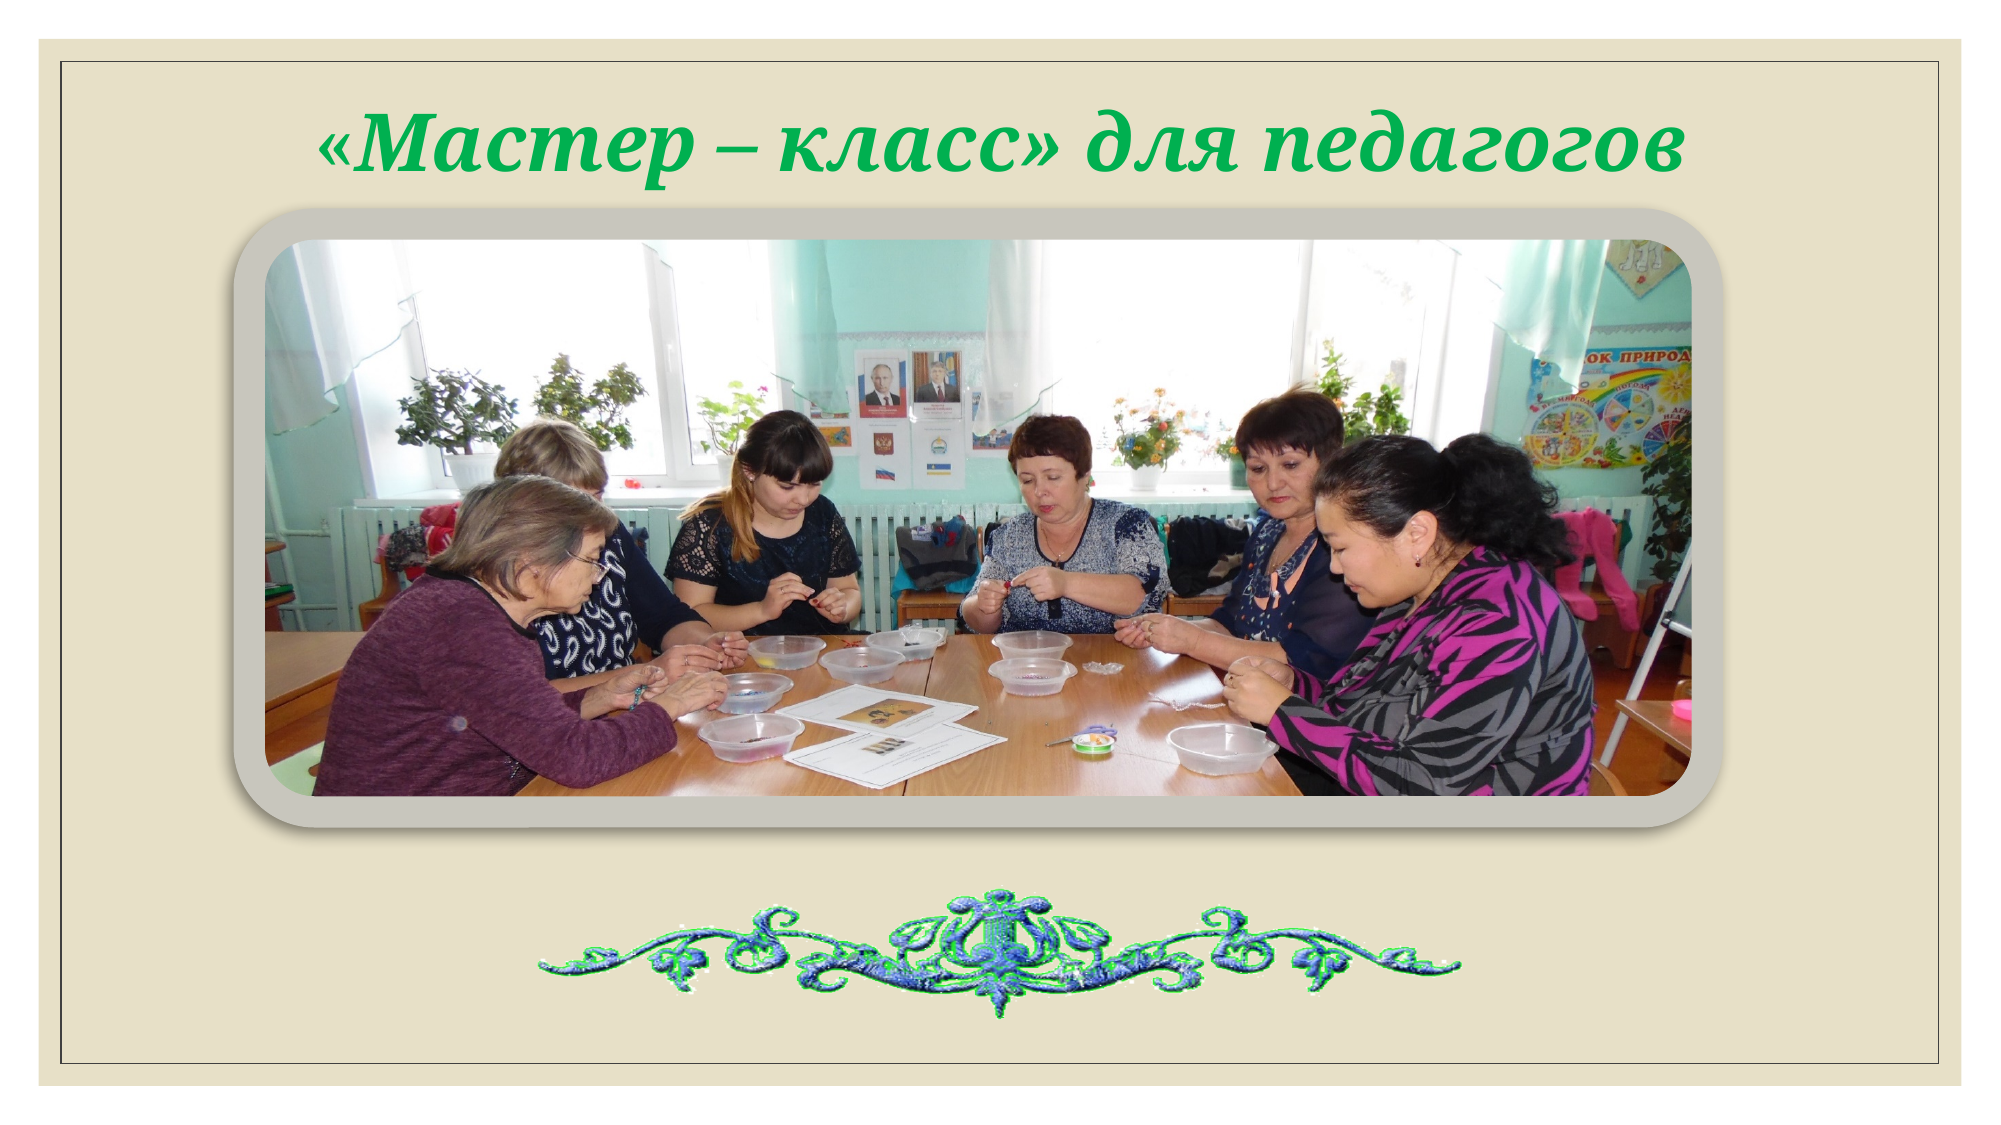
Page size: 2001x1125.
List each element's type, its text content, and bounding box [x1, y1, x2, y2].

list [249, 223, 1708, 812]
picture [533, 885, 1467, 1023]
title «Мастер – класс» для педагогов [174, 67, 1825, 224]
